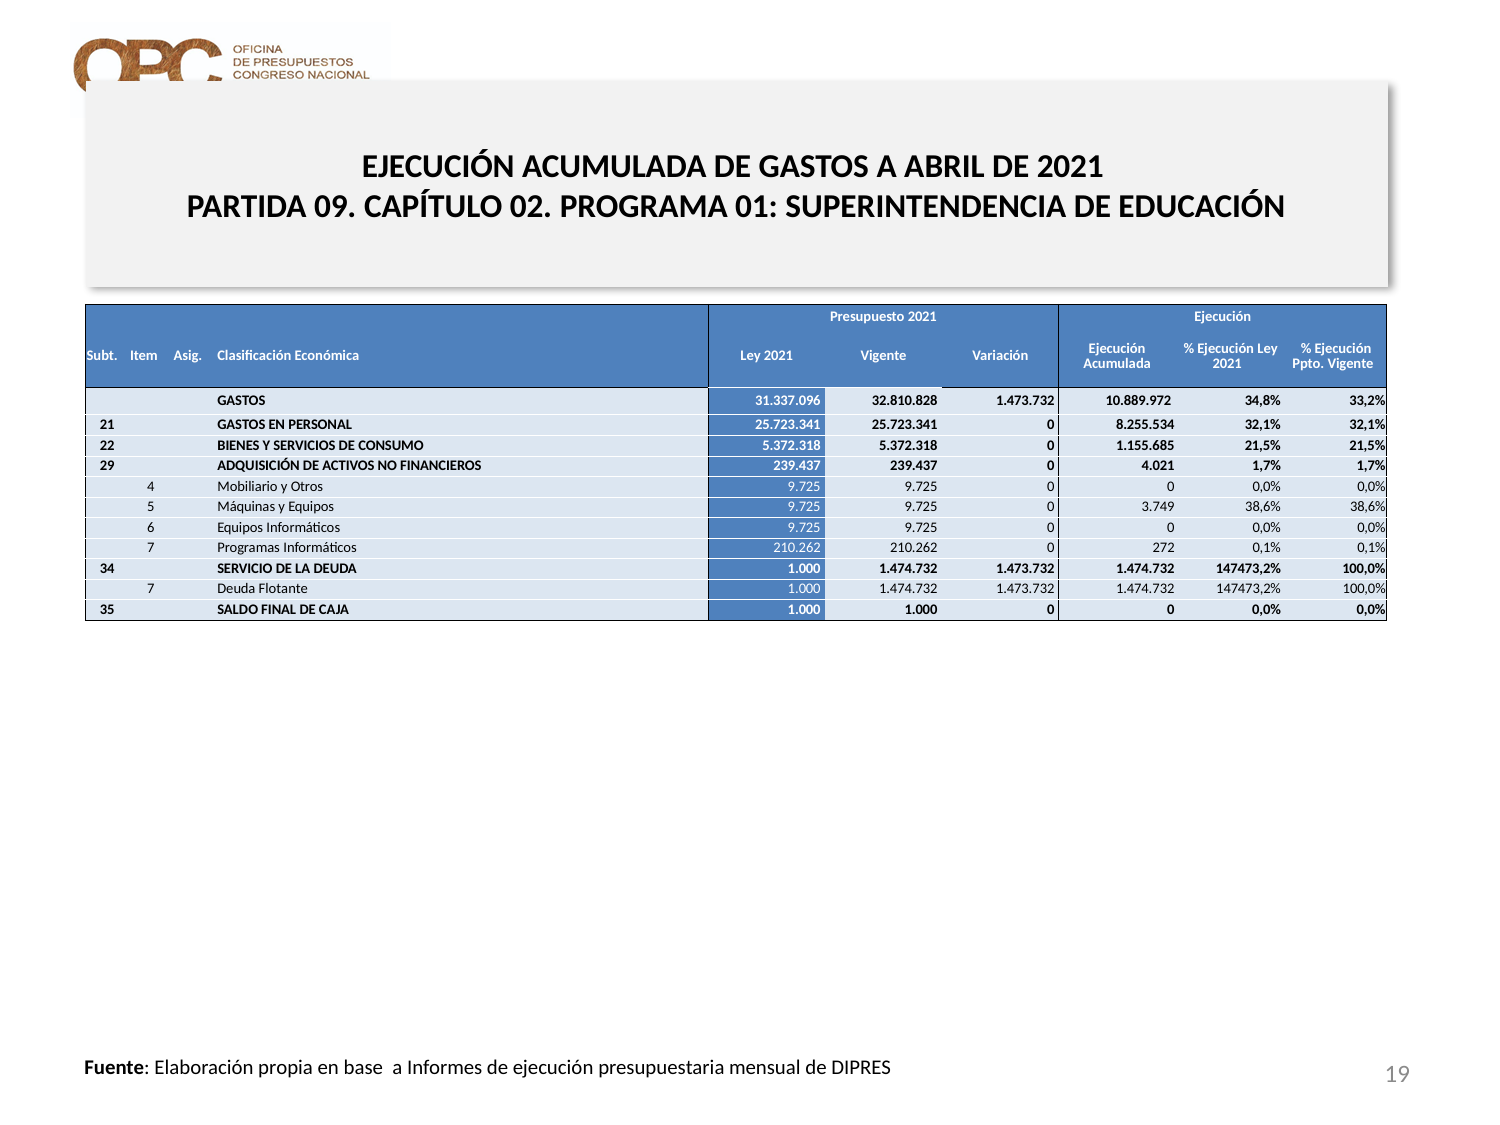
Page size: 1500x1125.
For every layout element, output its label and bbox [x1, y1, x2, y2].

table_cell [1059, 518, 1386, 538]
table_cell [709, 580, 1058, 599]
table_cell [709, 436, 1058, 456]
table_cell [709, 518, 1058, 538]
table_header [86, 305, 708, 325]
table_cell [1059, 477, 1386, 497]
table_cell [1059, 436, 1386, 456]
table_cell [86, 388, 708, 414]
table_cell [1059, 498, 1386, 517]
table_header [1059, 305, 1386, 325]
table_cell [709, 477, 1058, 497]
table_cell [1059, 559, 1386, 579]
table_cell [1059, 415, 1386, 435]
table_cell [86, 325, 708, 387]
table_cell [1059, 457, 1386, 476]
table_cell [86, 457, 708, 476]
table_cell [86, 477, 708, 497]
table_cell [86, 518, 708, 538]
text_box [86, 286, 1388, 305]
table_cell [1059, 580, 1386, 599]
picture [70, 22, 391, 118]
table_cell [86, 436, 708, 456]
table_cell [86, 600, 708, 620]
table_cell [1059, 388, 1386, 414]
title [86, 82, 1388, 286]
table_header [709, 305, 1058, 325]
table_cell [709, 415, 1058, 435]
table_cell [709, 457, 1058, 476]
table_cell [709, 559, 1058, 579]
table_cell [709, 600, 1058, 620]
table_cell [1059, 325, 1386, 387]
table_cell [709, 388, 1058, 414]
slide_number [1074, 1042, 1425, 1103]
table_cell [1059, 600, 1386, 620]
table_cell [709, 498, 1058, 517]
table_cell [1059, 539, 1386, 558]
table_cell [709, 539, 1058, 558]
table_cell [86, 498, 708, 517]
table_cell [86, 539, 708, 558]
table_cell [86, 559, 708, 579]
table_cell [709, 325, 1058, 387]
table_cell [86, 580, 708, 599]
table_cell [86, 415, 708, 435]
